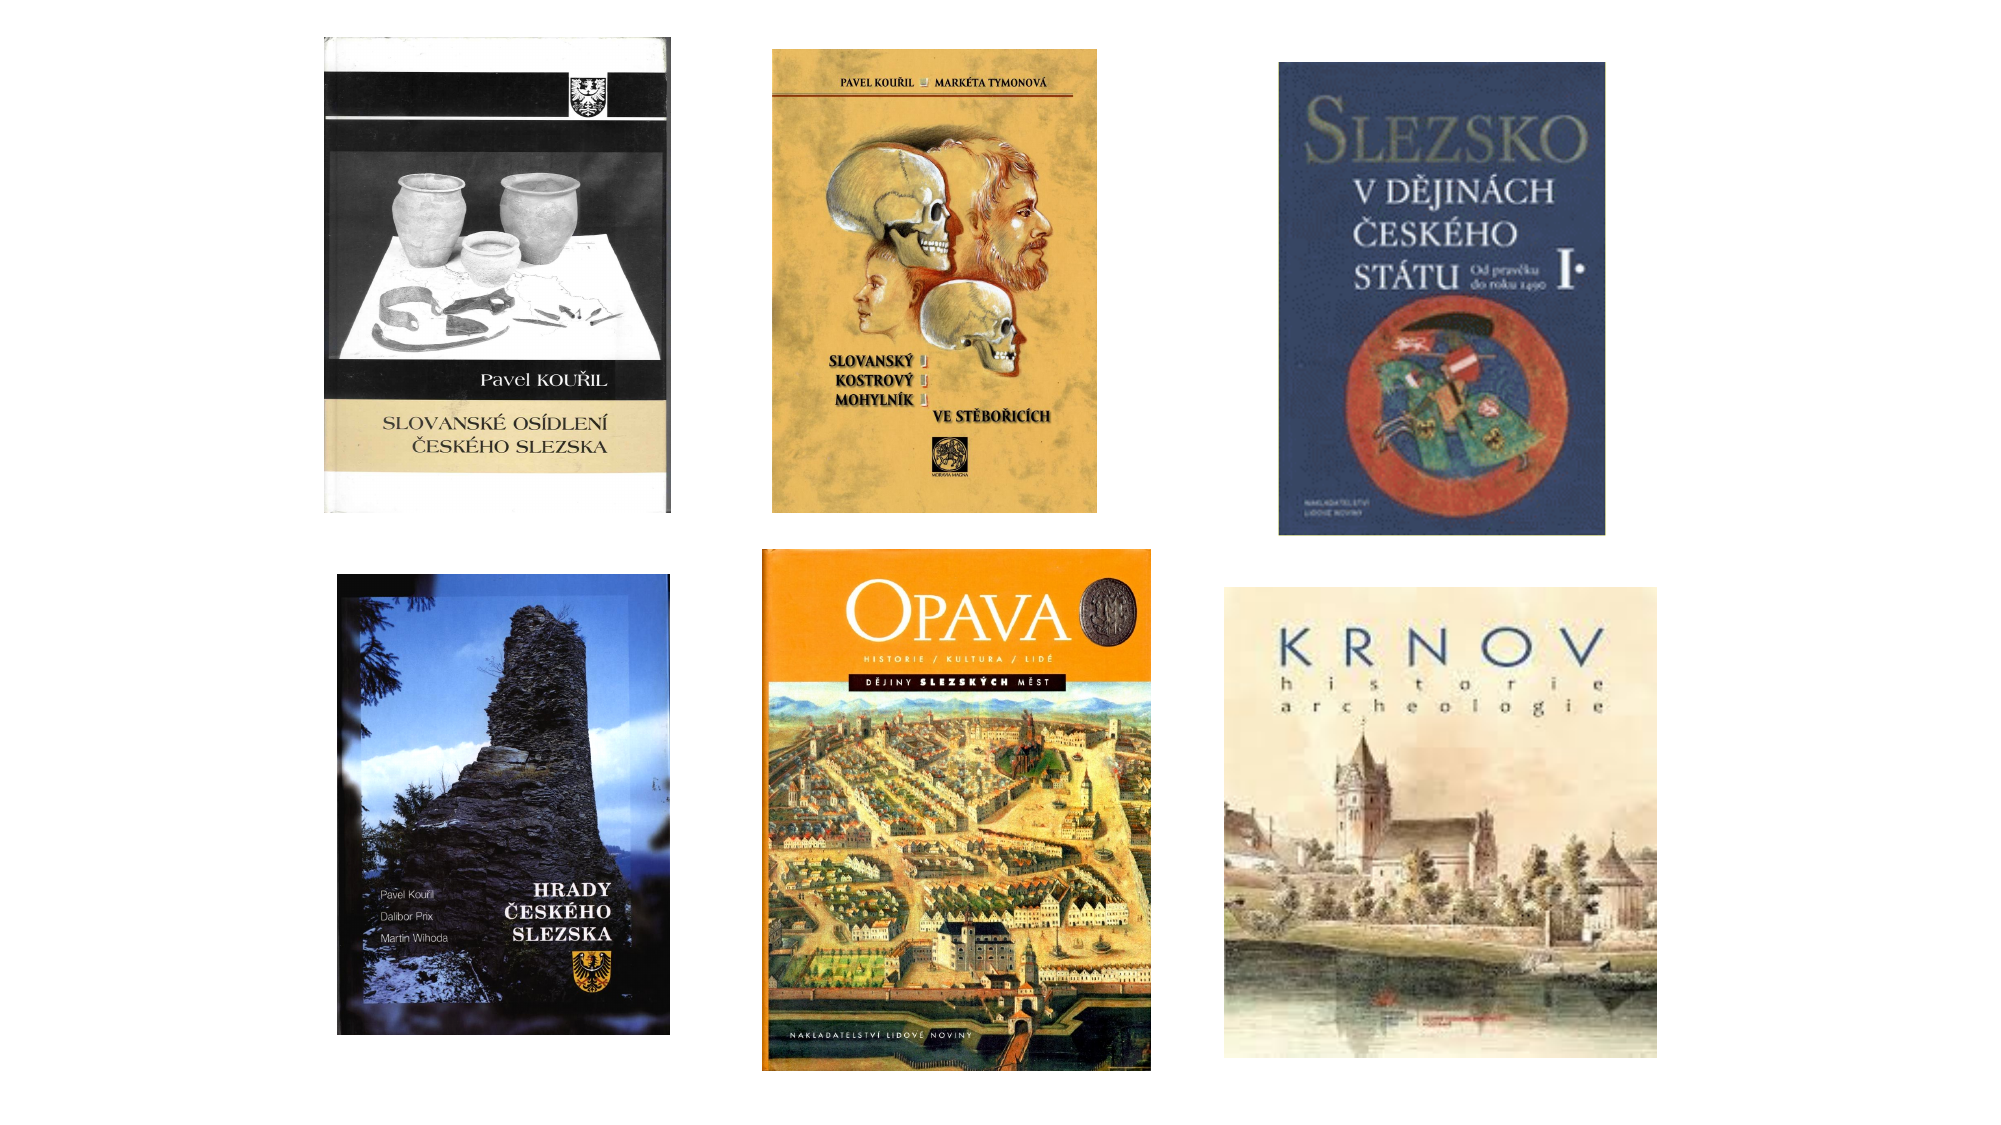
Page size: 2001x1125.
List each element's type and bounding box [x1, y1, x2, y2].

picture [337, 574, 670, 1035]
text_box [778, 246, 1221, 879]
picture [1274, 62, 1612, 538]
picture [324, 37, 671, 513]
picture [772, 49, 1097, 513]
picture [762, 549, 1151, 1071]
picture [1224, 587, 1657, 1058]
